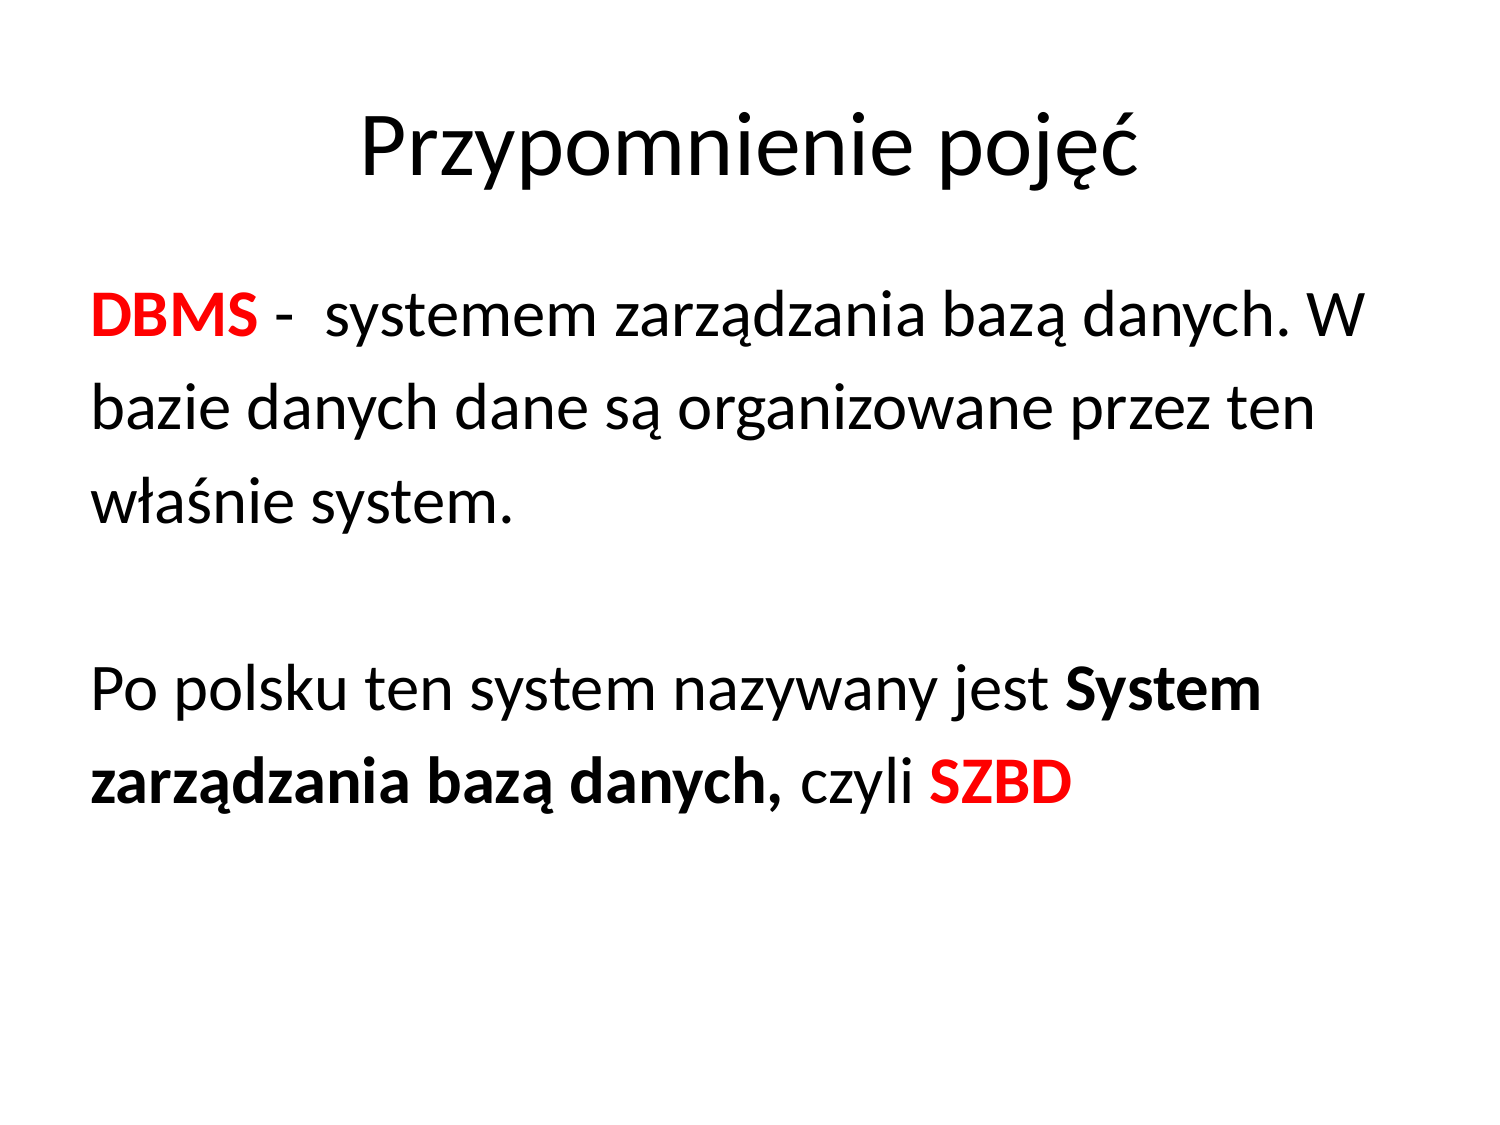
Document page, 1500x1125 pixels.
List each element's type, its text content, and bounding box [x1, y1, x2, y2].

list DBMS - systemem zarządzania bazą danych. W bazie danych dane są organizowane przez ten właśnie system. Po polsku ten system nazywany jest System zarządzania bazą danych, czyli SZBD [75, 262, 1425, 1005]
title Przypomnienie pojęć [75, 45, 1425, 233]
